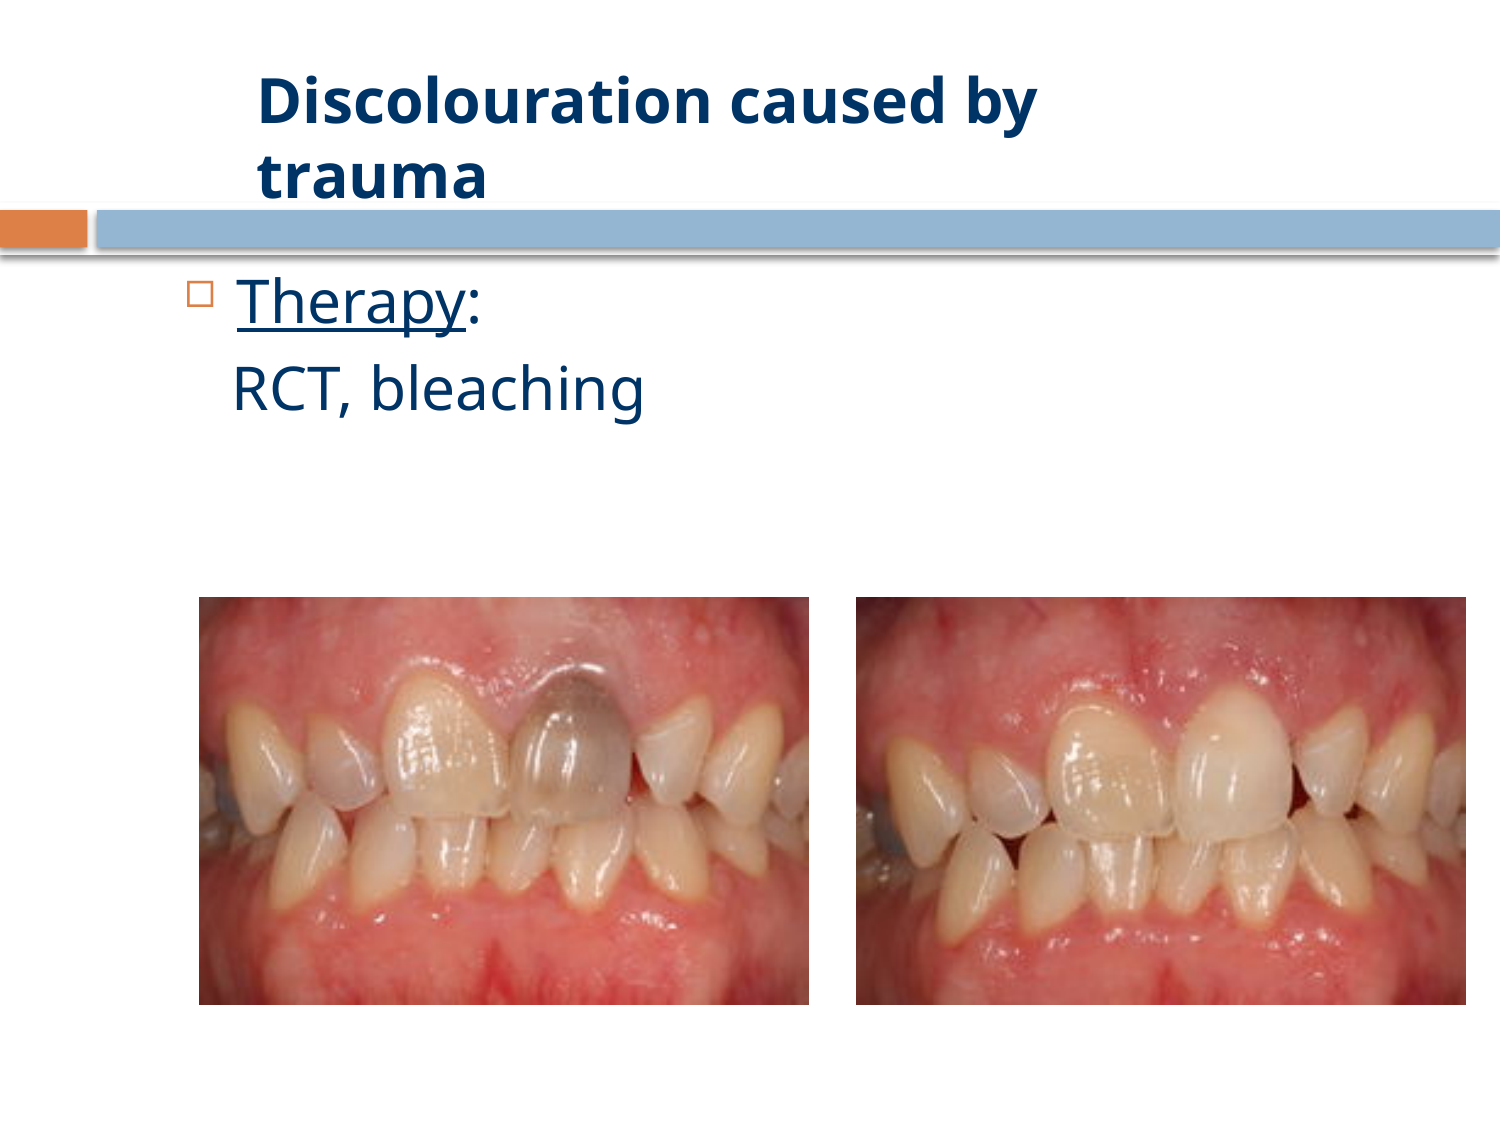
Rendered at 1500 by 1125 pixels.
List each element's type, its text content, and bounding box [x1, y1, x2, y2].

list Therapy: RCT, bleaching [169, 255, 1447, 740]
picture [199, 597, 810, 1006]
title Discolouration caused by trauma [242, 42, 1284, 231]
picture [855, 597, 1466, 1006]
